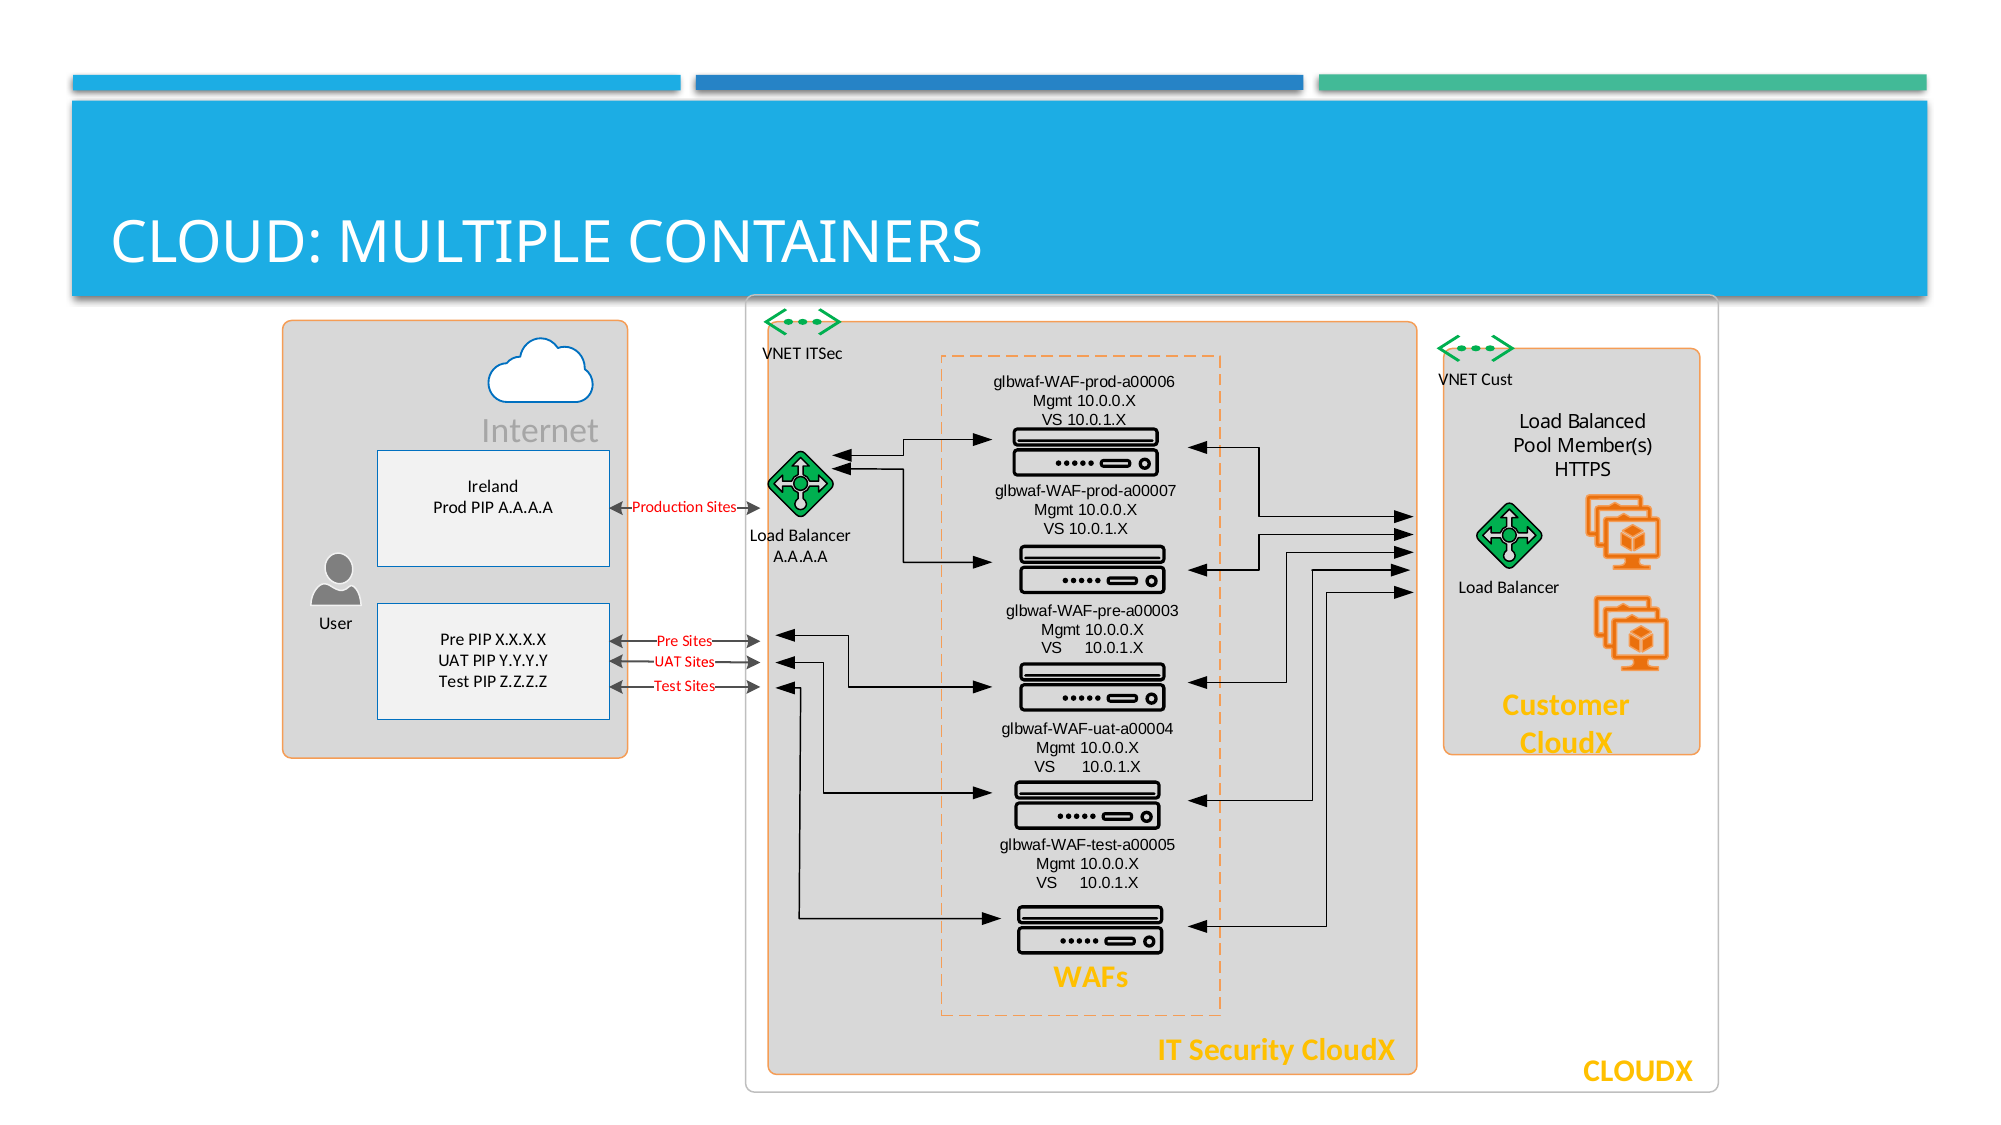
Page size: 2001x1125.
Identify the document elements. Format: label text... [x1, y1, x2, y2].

title Cloud: Multiple containers [95, 115, 1905, 282]
picture [278, 290, 1722, 1109]
